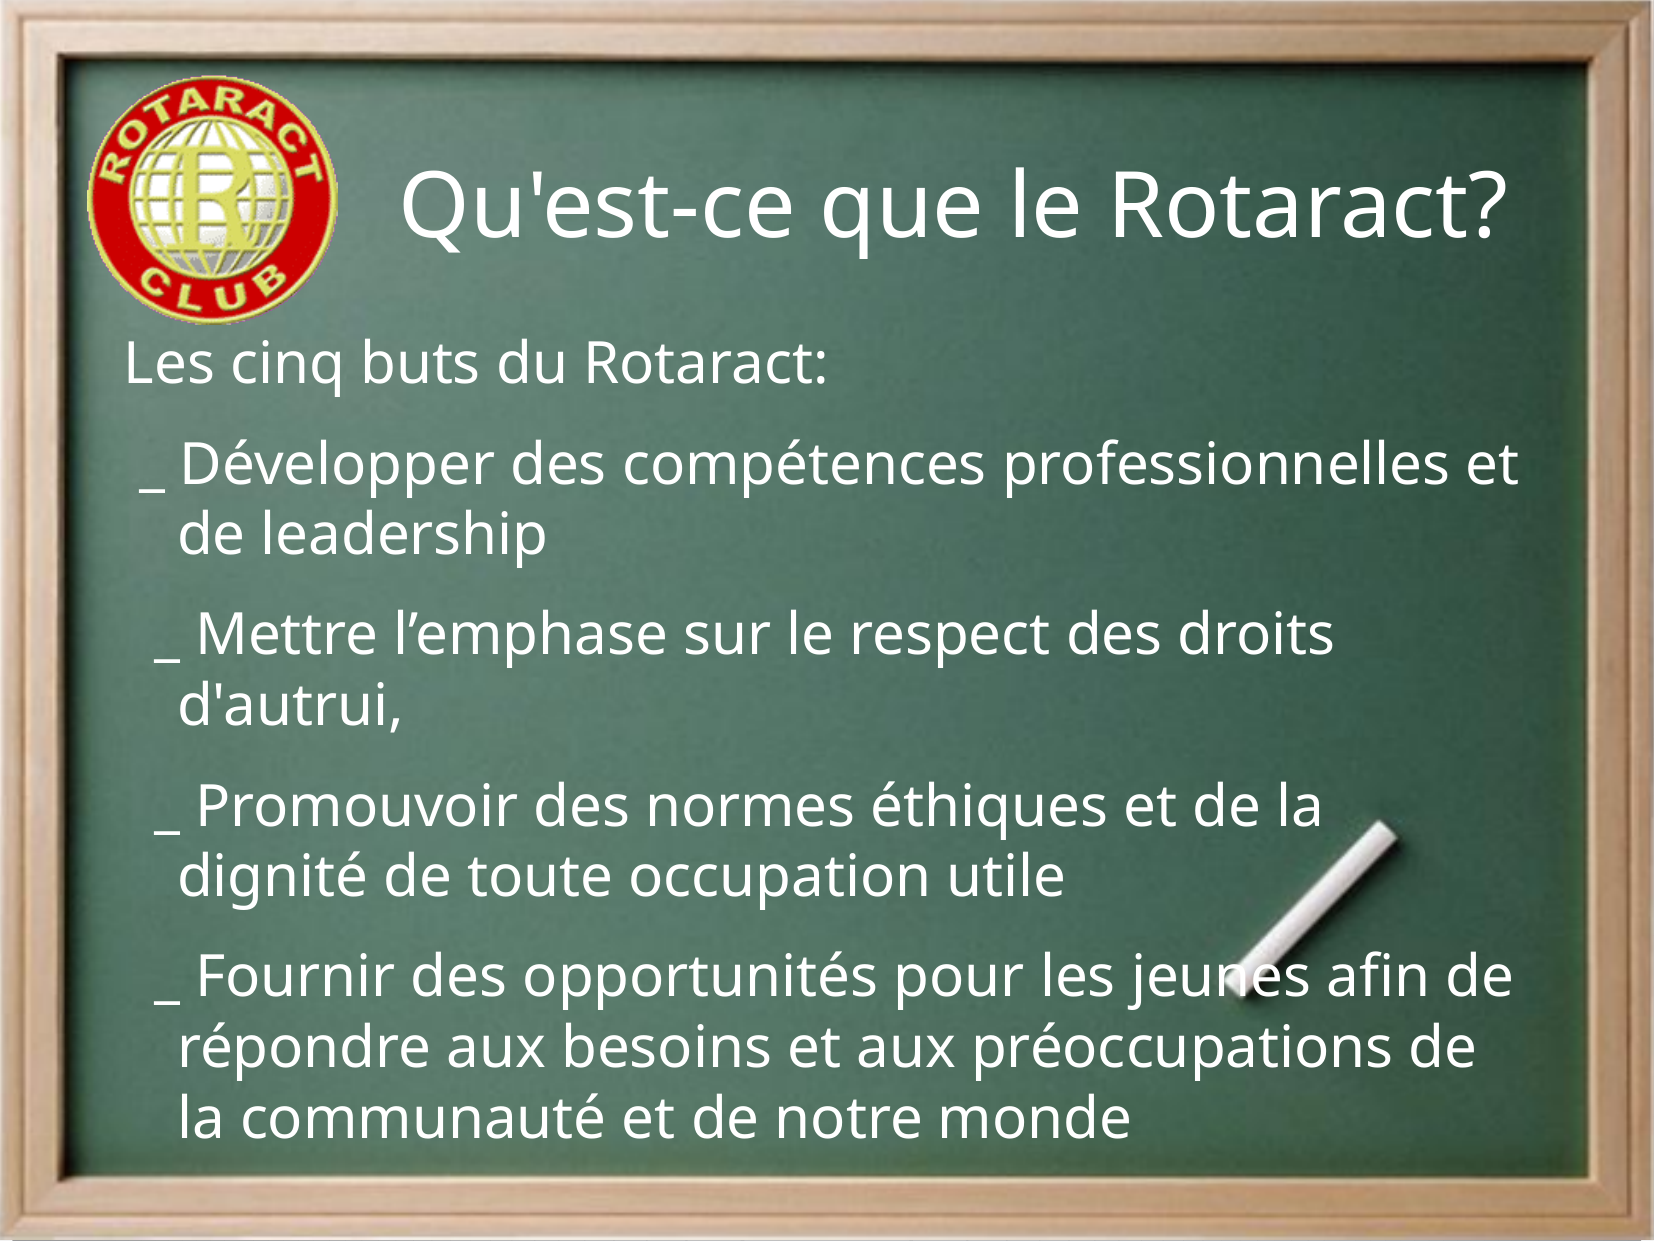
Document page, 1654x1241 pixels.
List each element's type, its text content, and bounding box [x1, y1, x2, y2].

title Qu'est-ce que le Rotaract? [341, 96, 1572, 305]
picture [0, 0, 1654, 1240]
list Les cinq buts du Rotaract: _ Développer des compétences professionnelles et de leadership _ Mettre l’emphase sur le respect des droits d'autrui, _ Promouvoir des normes éthiques et de la dignité de toute occupation utile _ Fournir des opportunités pour les jeunes afin de répondre aux besoins et aux préoccupations de la communauté et de notre monde [105, 324, 1526, 1142]
